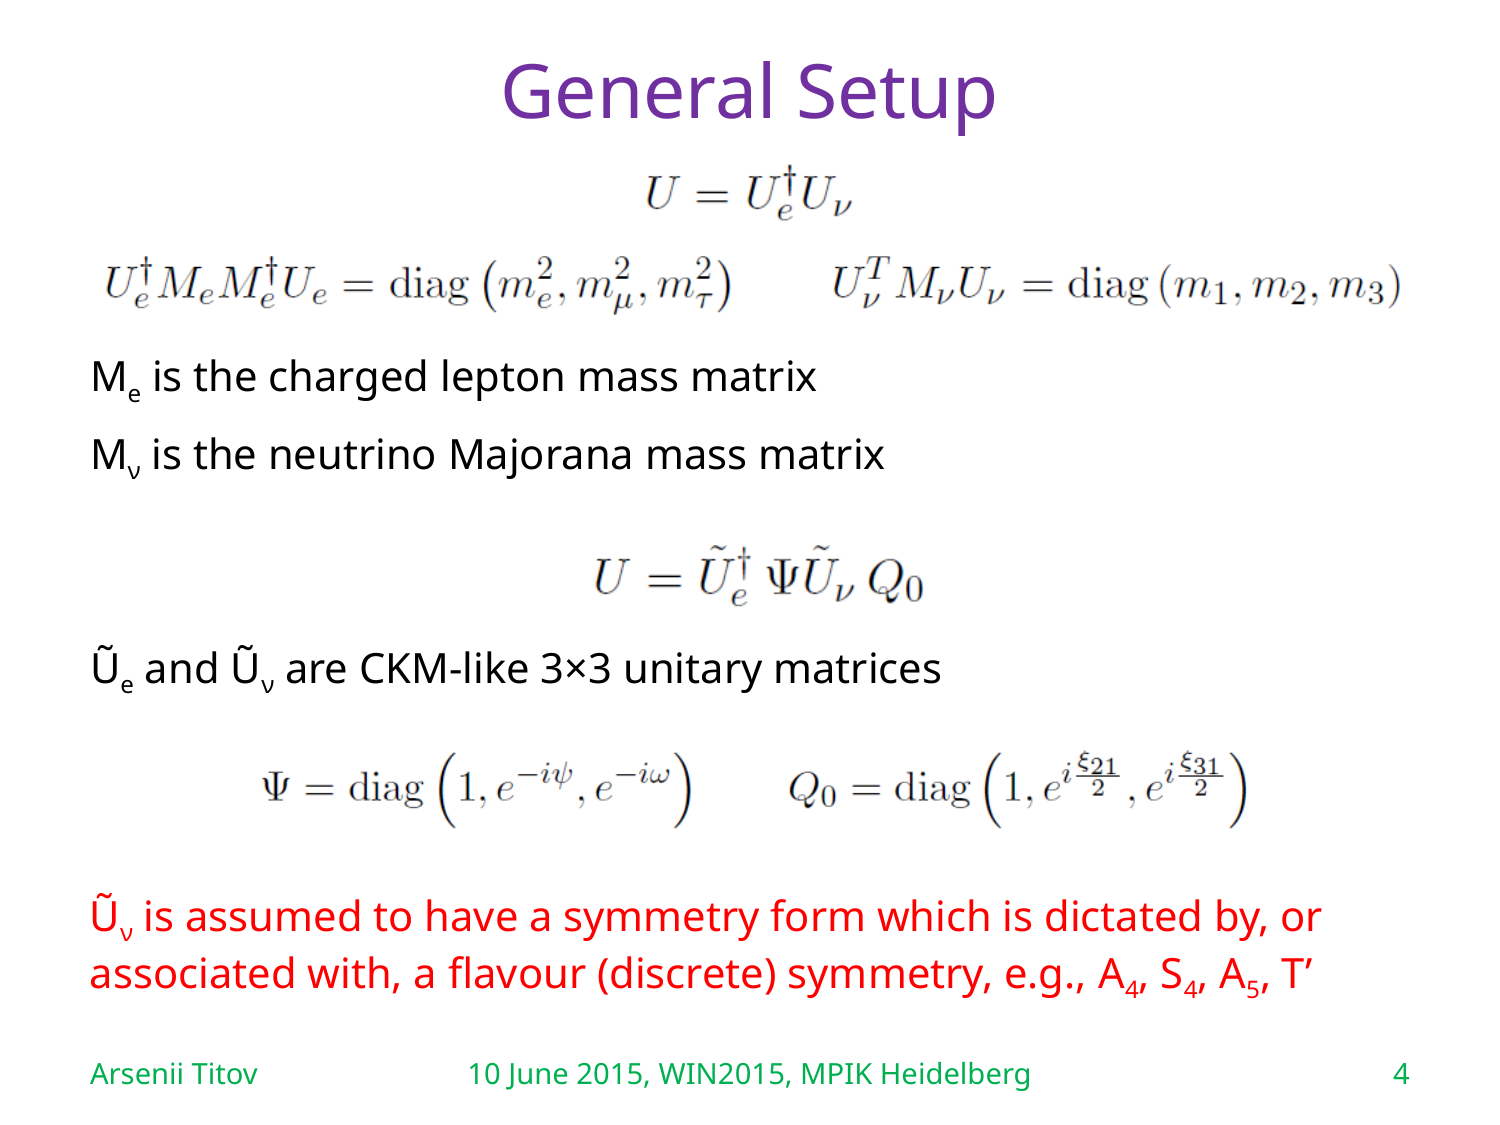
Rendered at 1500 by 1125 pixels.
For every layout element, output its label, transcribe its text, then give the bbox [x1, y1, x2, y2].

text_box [241, 734, 1260, 840]
text_box Ũe and Ũν are CKM-like 3×3 unitary matrices [74, 634, 1425, 710]
text_box Ũν is assumed to have a symmetry form which is dictated by, or associated with, a flavour (discrete) symmetry, e.g., A4, S4, A5, T’ [74, 882, 1425, 1011]
picture [74, 155, 1426, 339]
text_box General Setup [74, 34, 1425, 144]
picture [241, 734, 1261, 841]
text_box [568, 538, 932, 613]
footer 10 June 2015, WIN2015, MPIK Heidelberg [408, 1042, 1092, 1103]
list Me is the charged lepton mass matrix Mν is the neutrino Majorana mass matrix [75, 345, 1425, 499]
slide_number Arsenii Titov [75, 1042, 294, 1103]
slide_number 4 [1092, 1042, 1425, 1103]
picture [568, 538, 933, 614]
